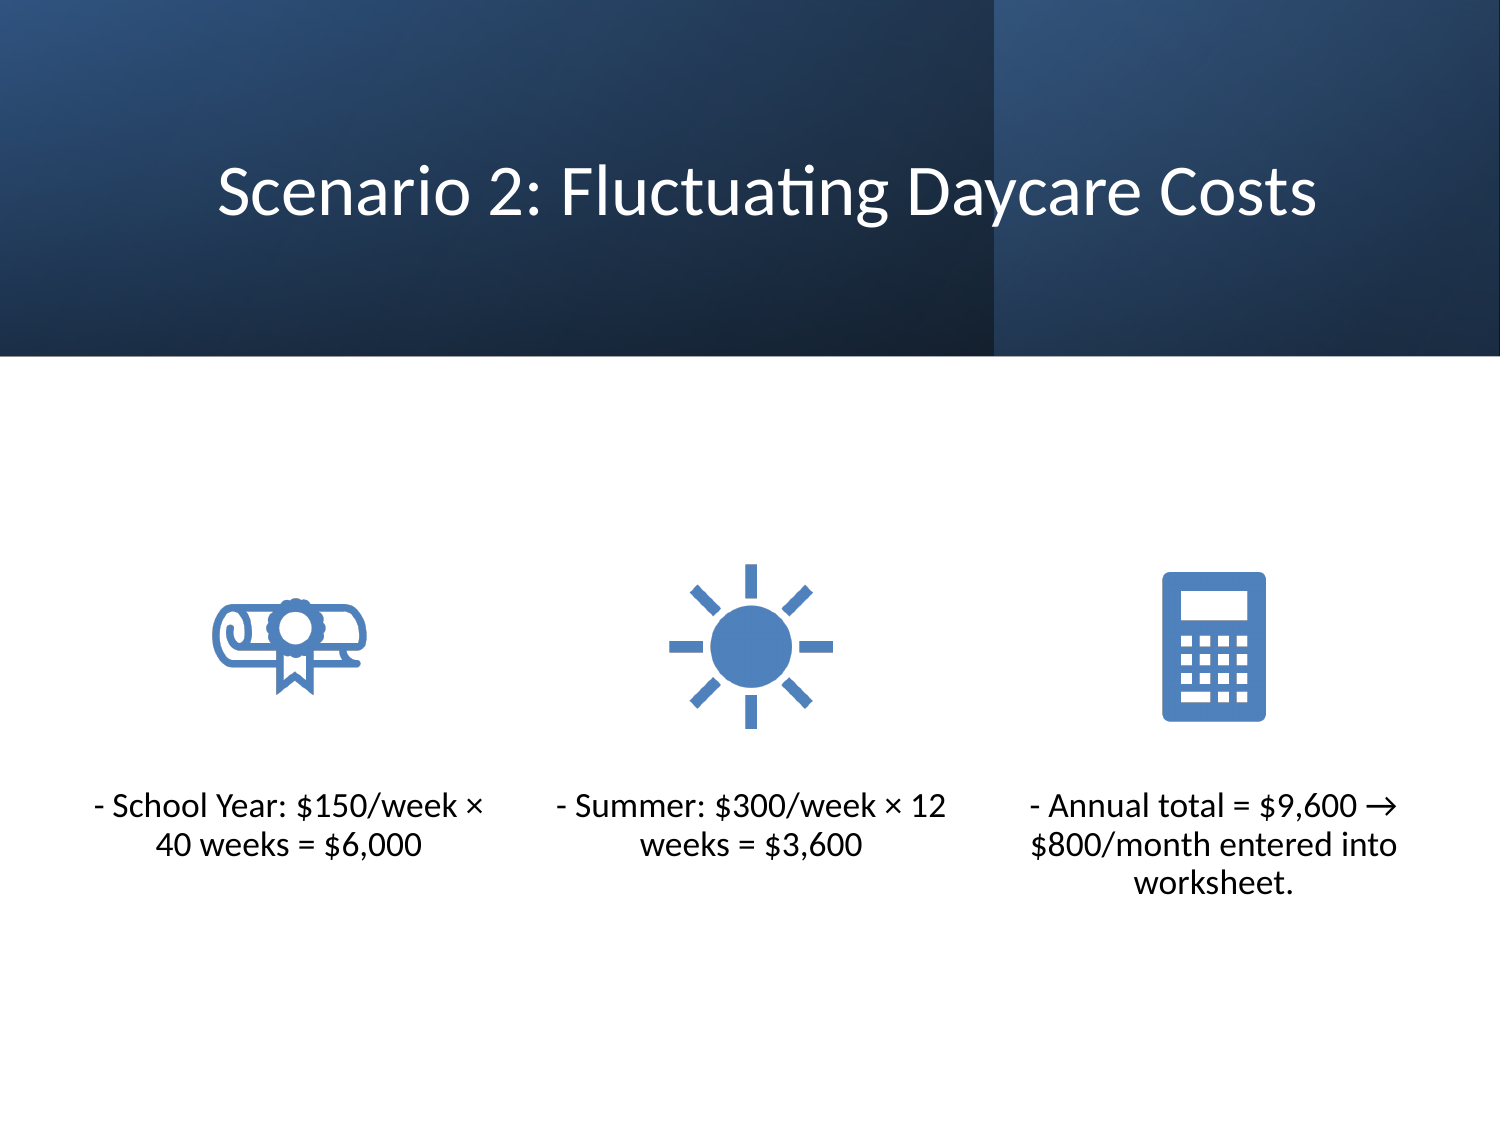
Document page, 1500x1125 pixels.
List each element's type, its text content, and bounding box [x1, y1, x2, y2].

title Scenario 2: Fluctuating Daycare Costs [170, 57, 1366, 316]
text_box [0, 358, 1500, 1125]
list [78, 428, 1424, 1035]
text_box [0, 0, 1500, 358]
